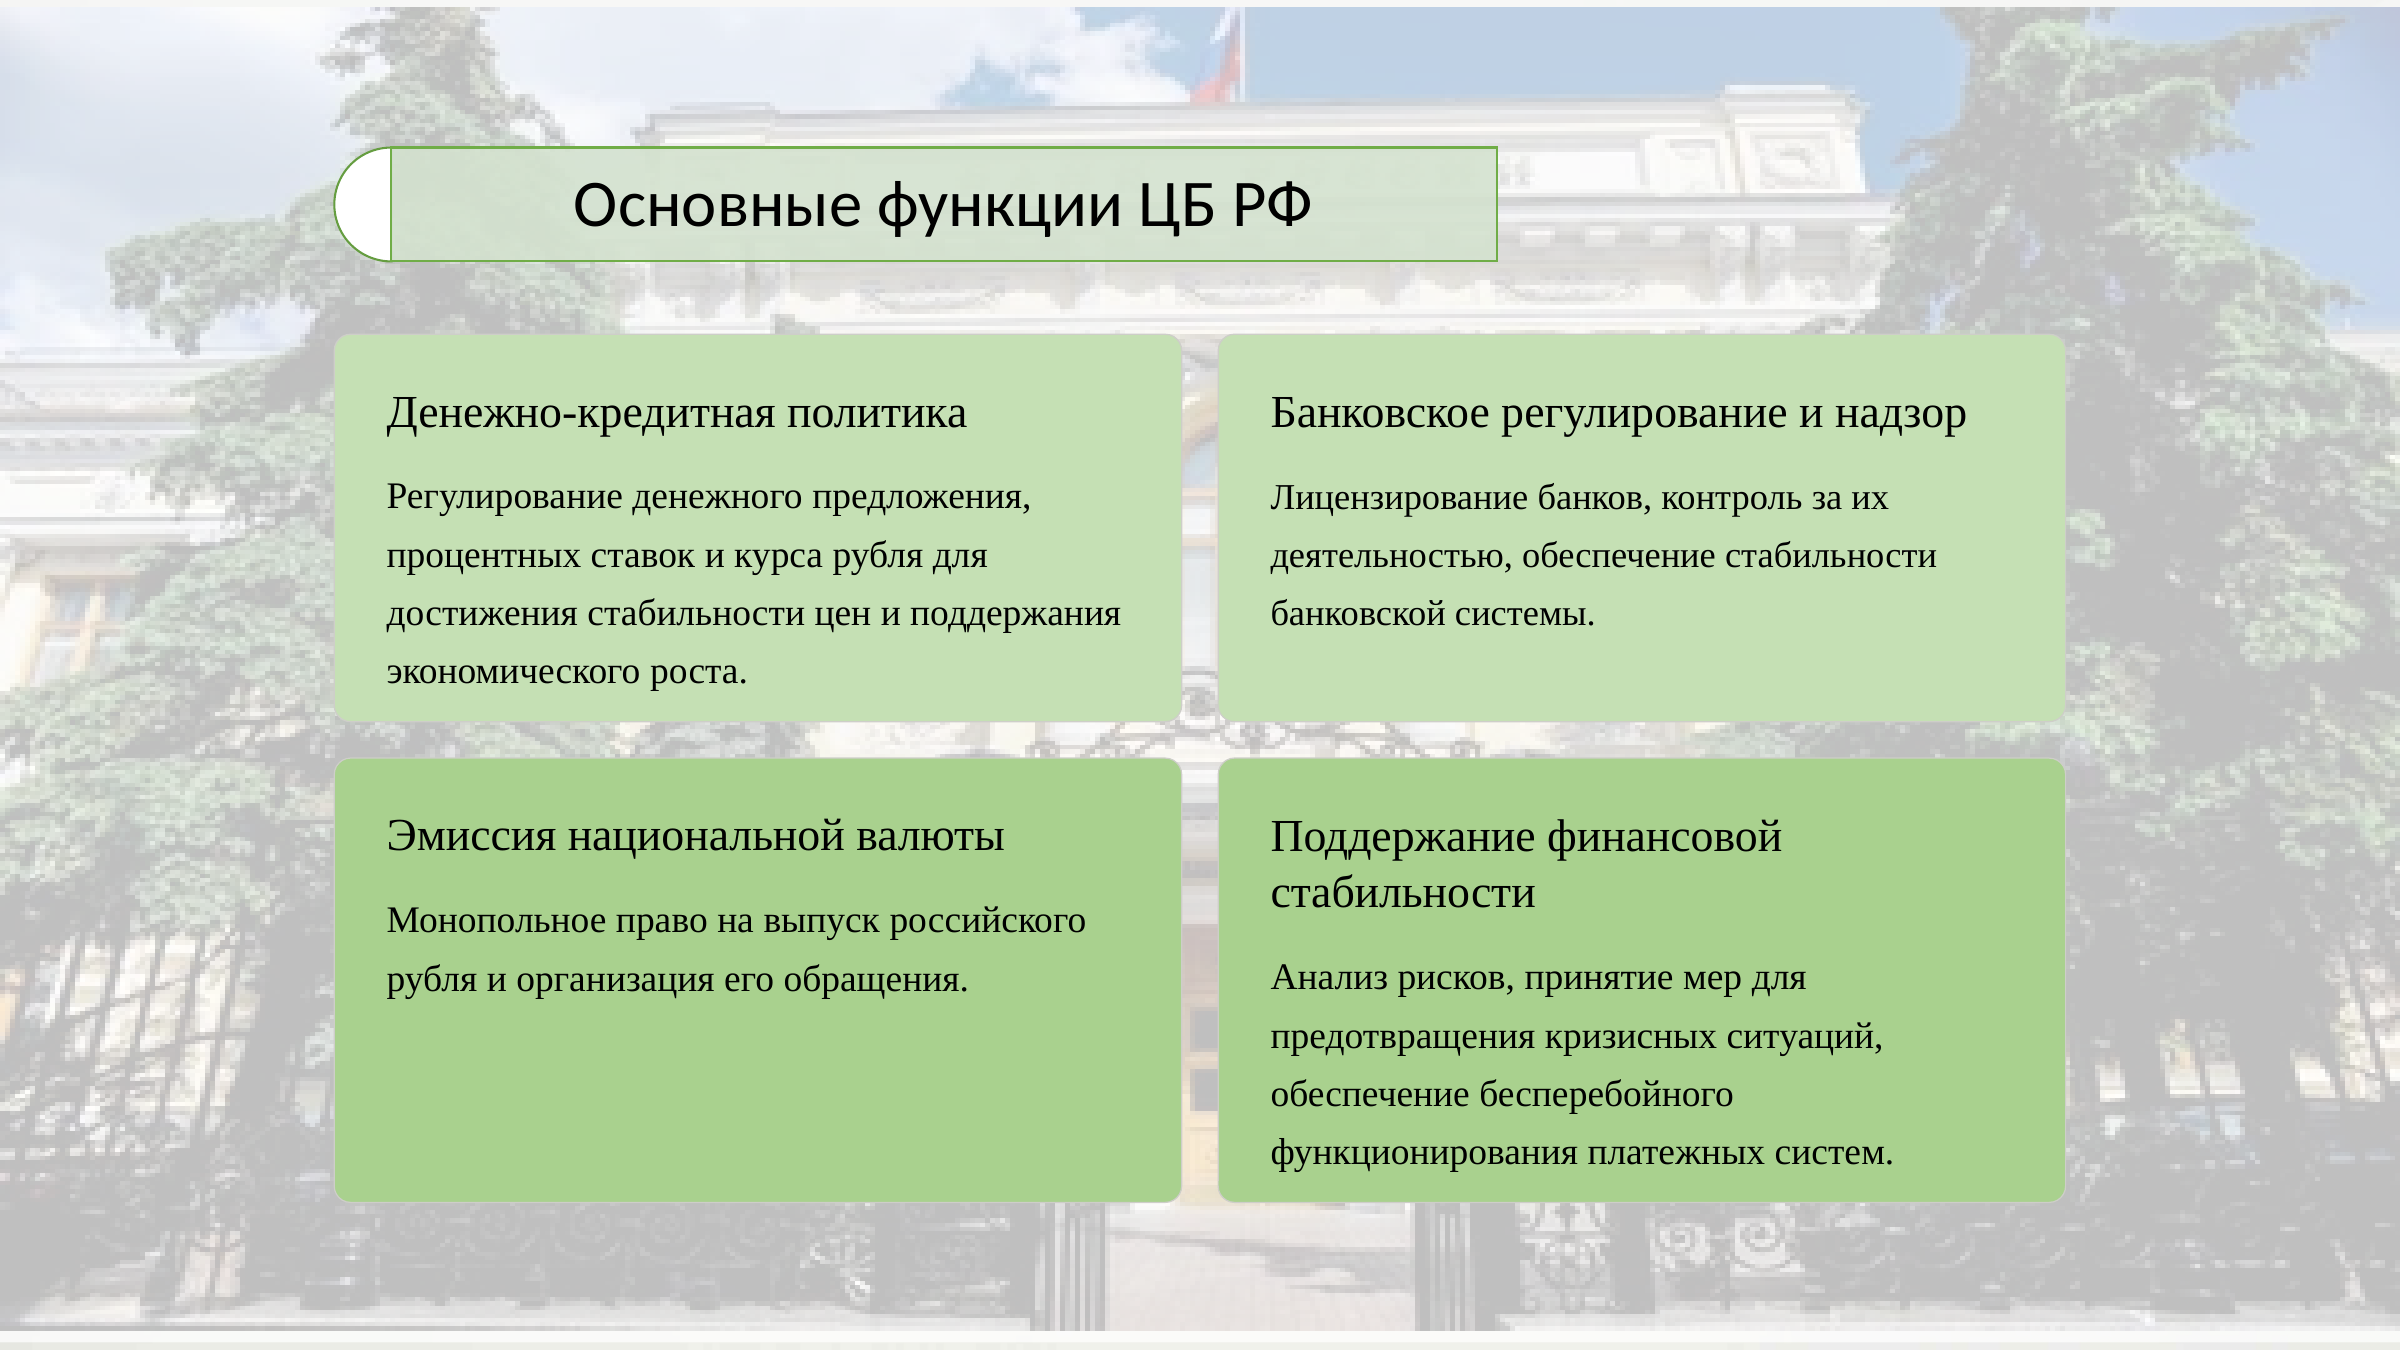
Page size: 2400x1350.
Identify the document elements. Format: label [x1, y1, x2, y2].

picture [0, 0, 2400, 1350]
text_box [334, 147, 1498, 262]
